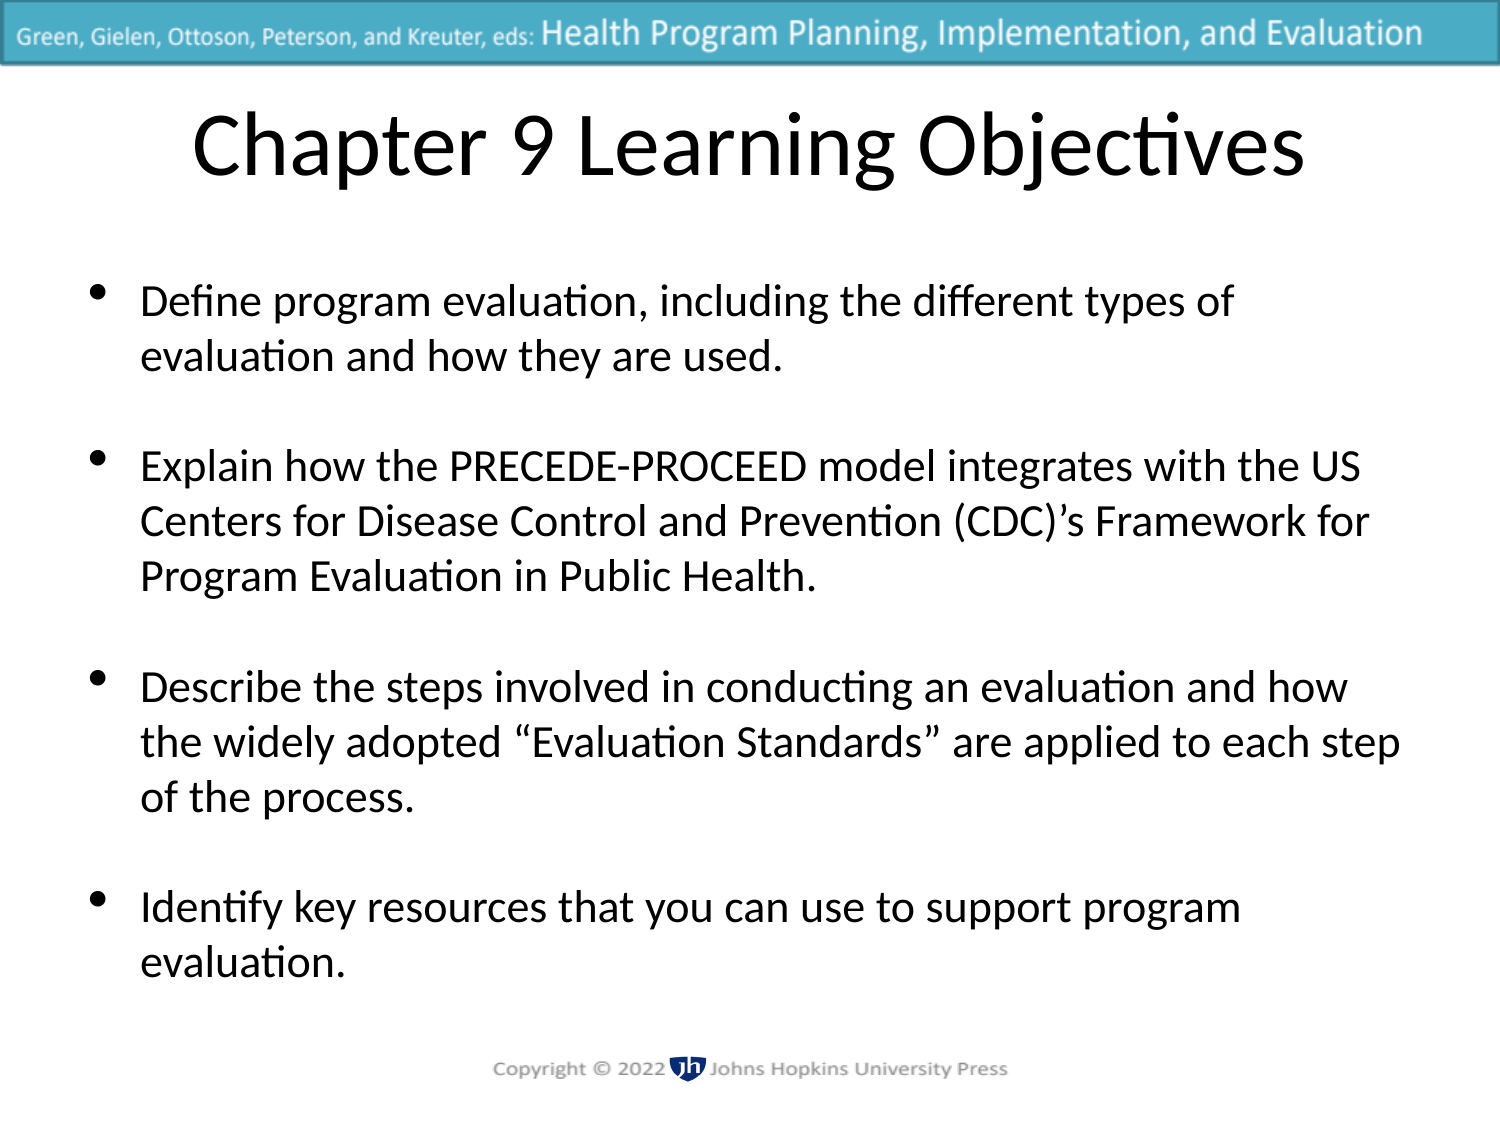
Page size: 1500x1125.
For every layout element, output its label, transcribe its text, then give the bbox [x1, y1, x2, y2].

list Define program evaluation, including the different types of evaluation and how they are used. Explain how the PRECEDE-PROCEED model integrates with the US Centers for Disease Control and Prevention (CDC)’s Framework for Program Evaluation in Public Health. Describe the steps involved in conducting an evaluation and how the widely adopted “Evaluation Standards” are applied to each step of the process. Identify key resources that you can use to support program evaluation. [75, 262, 1425, 1005]
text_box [239, 1045, 1261, 1091]
picture [0, 0, 1500, 78]
title Chapter 9 Learning Objectives [75, 86, 1425, 233]
